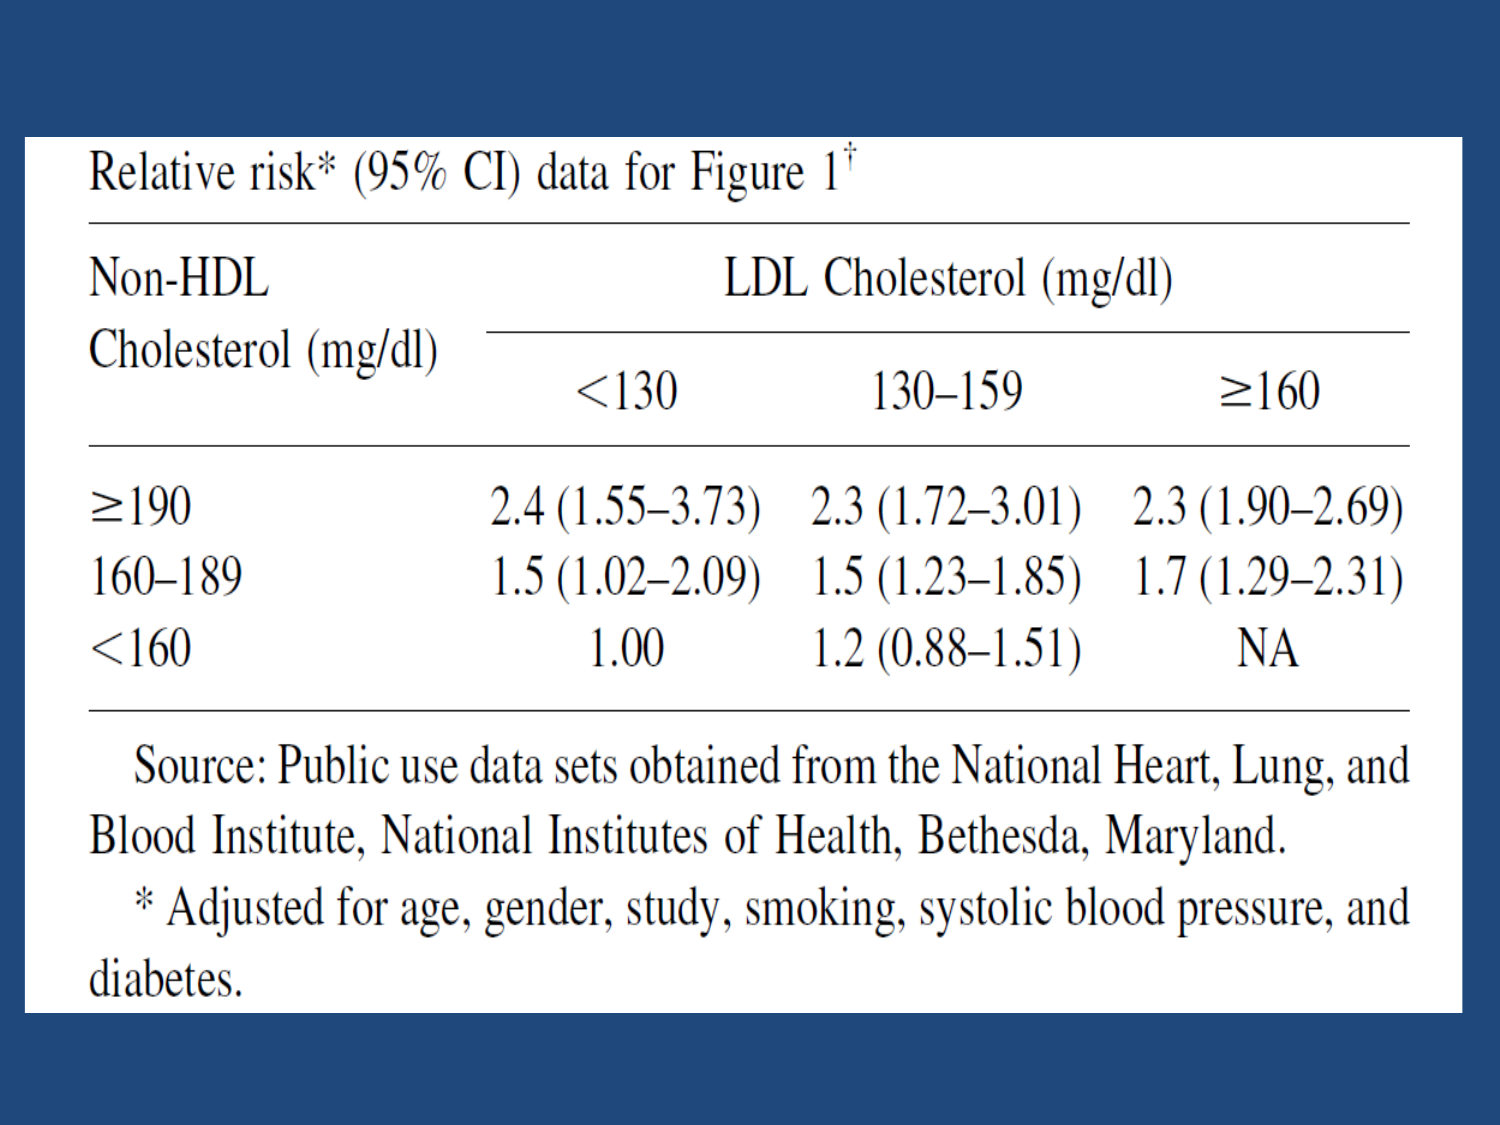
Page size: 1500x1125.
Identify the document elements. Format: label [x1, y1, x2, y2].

picture [24, 137, 1463, 1013]
